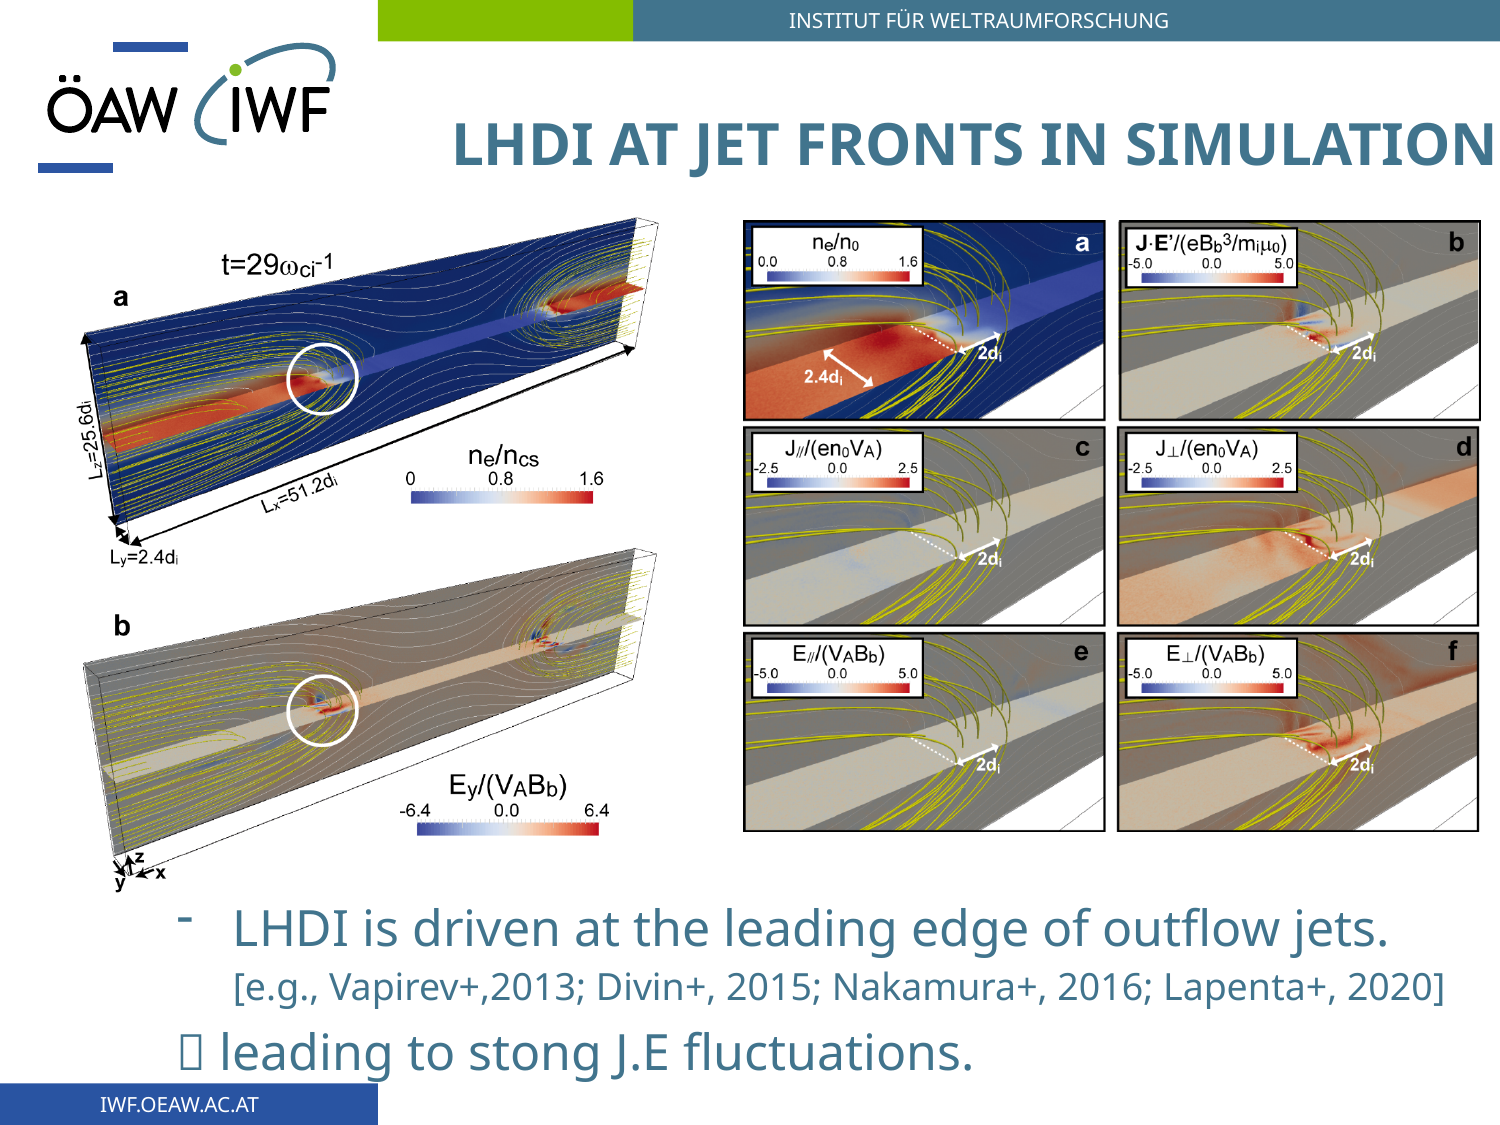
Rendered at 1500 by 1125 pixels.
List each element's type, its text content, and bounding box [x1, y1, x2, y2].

picture [73, 212, 662, 895]
list LHDI is driven at the leading edge of outflow jets. [e.g., Vapirev+,2013; Divin+, 2015; Nakamura+, 2016; Lapenta+, 2020]  leading to stong J.E fluctuations. [176, 907, 1481, 1113]
picture [743, 219, 1481, 832]
title LHDI at Jet fronts in simulation [383, 41, 1499, 244]
